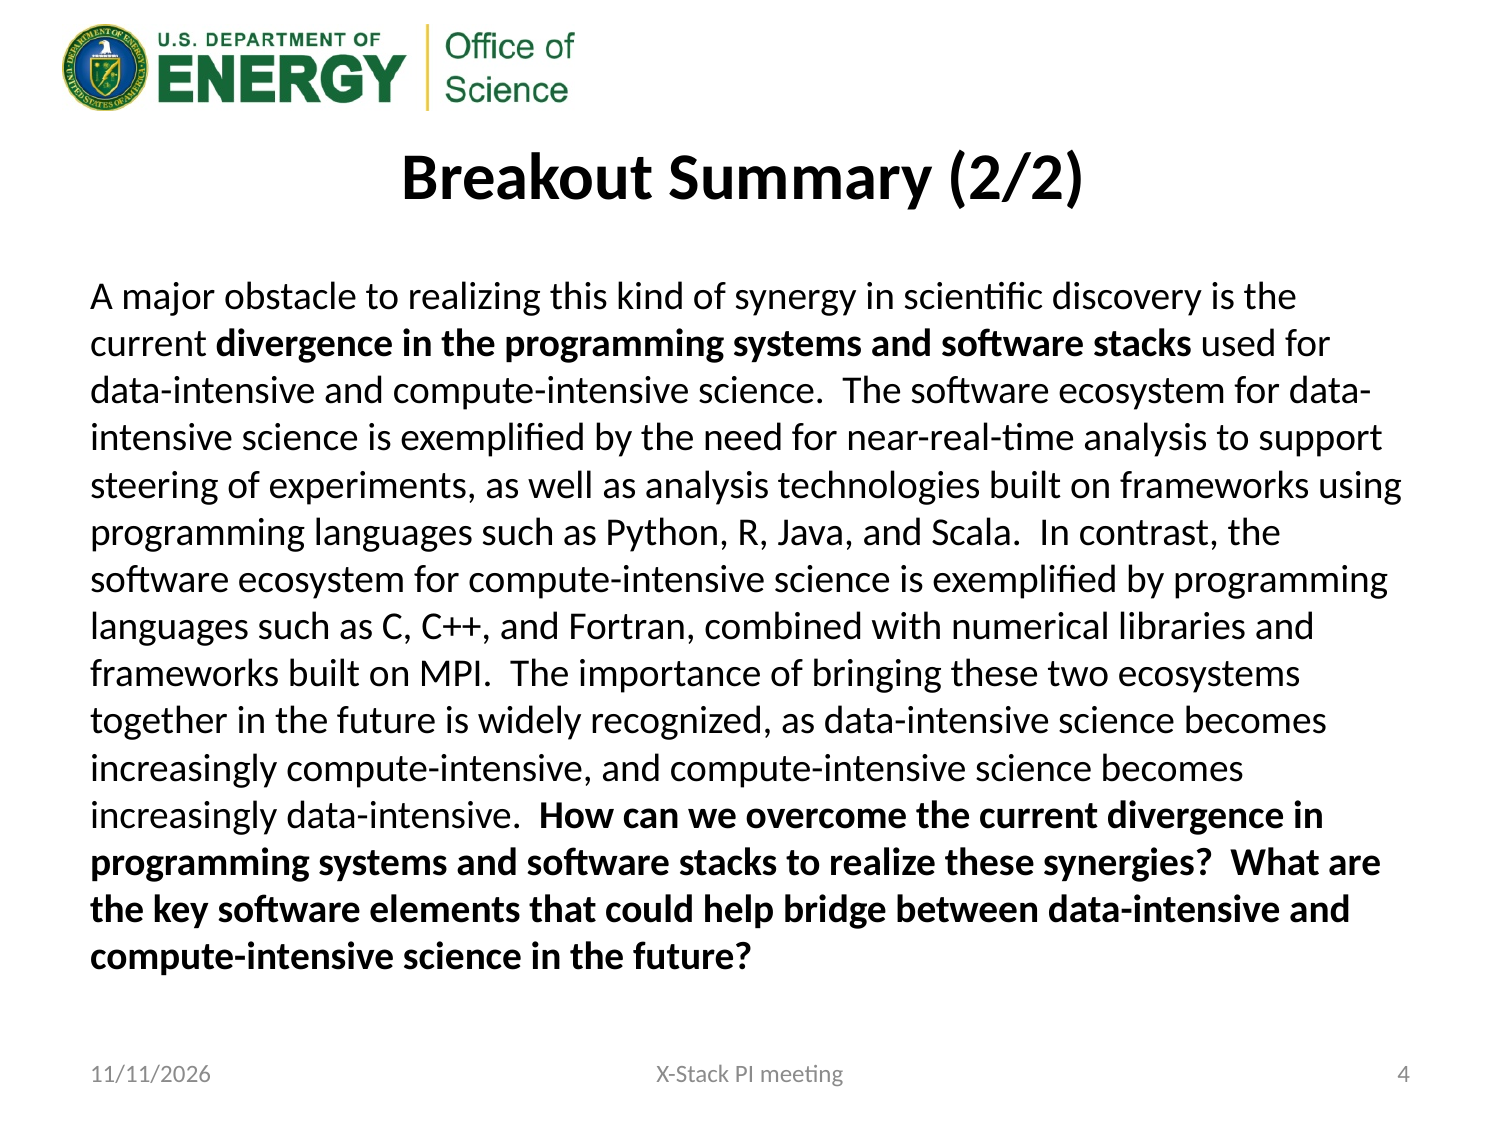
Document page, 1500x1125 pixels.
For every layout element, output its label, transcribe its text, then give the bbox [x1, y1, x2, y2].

list A major obstacle to realizing this kind of synergy in scientific discovery is the current divergence in the programming systems and software stacks used for data-intensive and compute-intensive science. The software ecosystem for data-intensive science is exemplified by the need for near-real-time analysis to support steering of experiments, as well as analysis technologies built on frameworks using programming languages such as Python, R, Java, and Scala. In contrast, the software ecosystem for compute-intensive science is exemplified by programming languages such as C, C++, and Fortran, combined with numerical libraries and frameworks built on MPI. The importance of bringing these two ecosystems together in the future is widely recognized, as data-intensive science becomes increasingly compute-intensive, and compute-intensive science becomes increasingly data-intensive. How can we overcome the current divergence in programming systems and software stacks to realize these synergies? What are the key software elements that could help bridge between data-intensive and compute-intensive science in the future? [75, 262, 1425, 1005]
title Breakout Summary (2/2) [75, 112, 1413, 233]
picture [62, 24, 575, 111]
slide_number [75, 1042, 425, 1103]
footer X-Stack PI meeting [512, 1042, 988, 1103]
slide_number 4 [1074, 1042, 1425, 1103]
